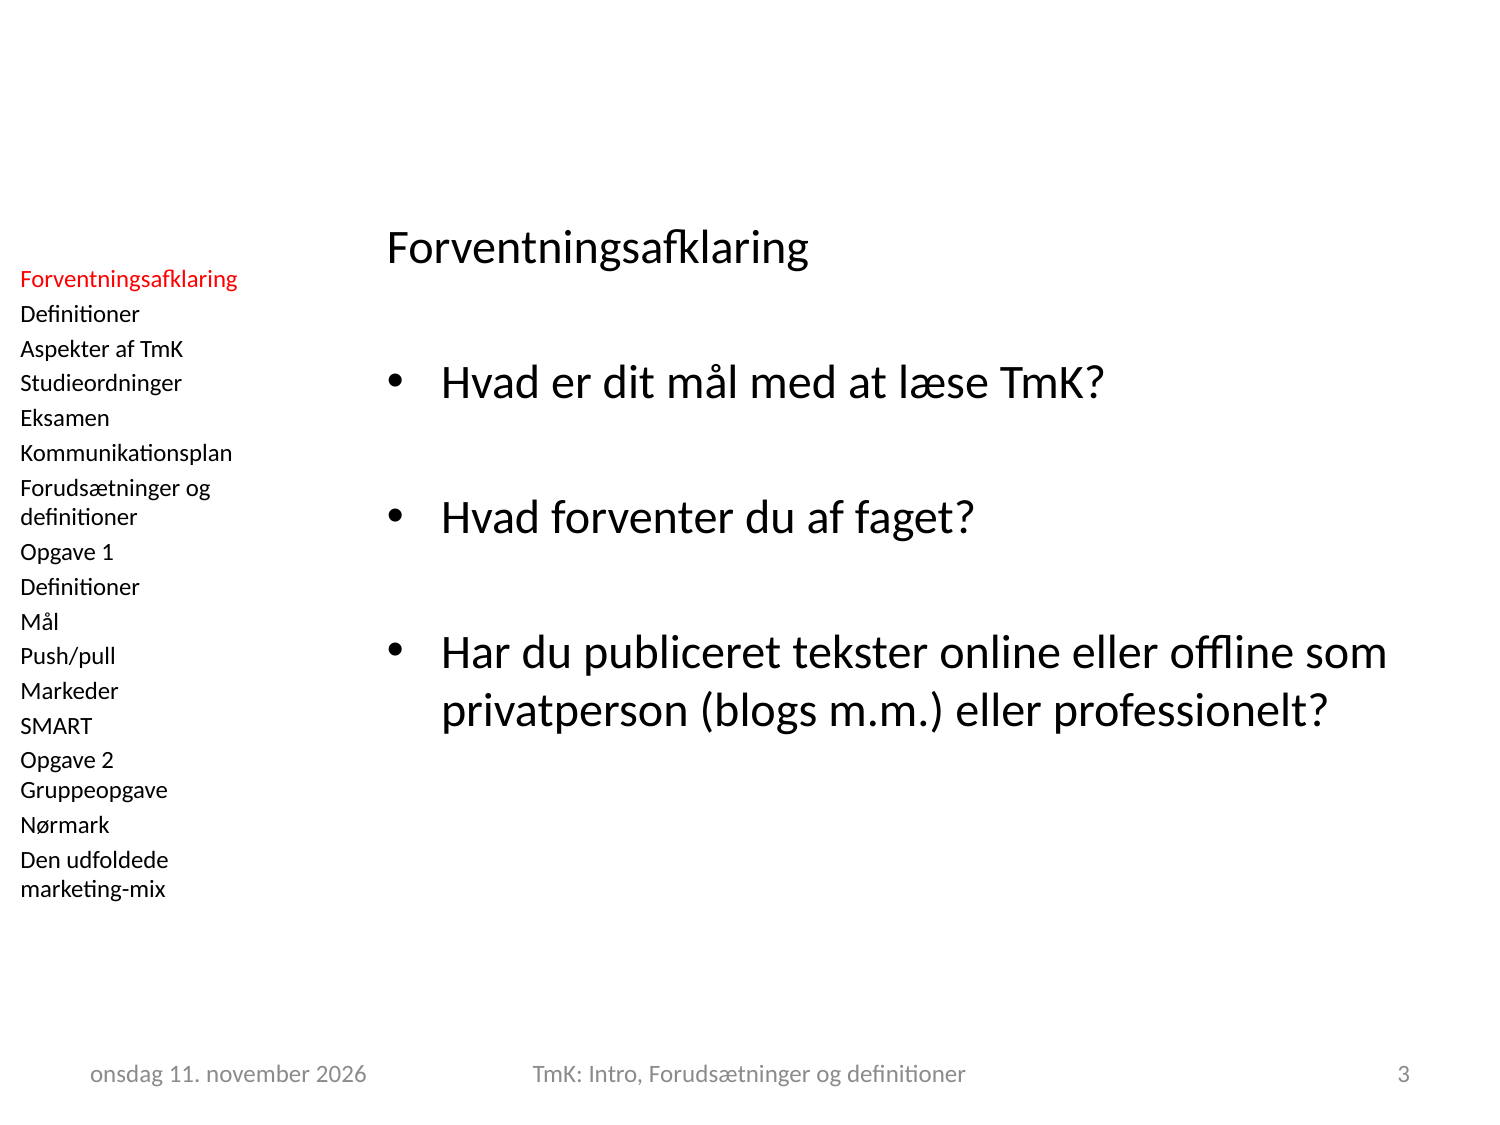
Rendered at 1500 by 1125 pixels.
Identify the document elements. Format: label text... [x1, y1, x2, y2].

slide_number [75, 1042, 425, 1103]
text_box Forventningsafklaring Definitioner Aspekter af TmK Studieordninger Eksamen Kommunikationsplan Forudsætninger og definitioner Opgave 1 Definitioner Mål Push/pull Markeder SMART Opgave 2 Gruppeopgave Nørmark Den udfoldede marketing-mix [5, 255, 266, 911]
footer TmK: Intro, Forudsætninger og definitioner [512, 1042, 988, 1103]
text_box Forventningsafklaring Hvad er dit mål med at læse TmK? Hvad forventer du af faget? Har du publiceret tekster online eller offline som privatperson (blogs m.m.) eller professionelt? [371, 208, 1412, 787]
slide_number 3 [1074, 1042, 1425, 1103]
